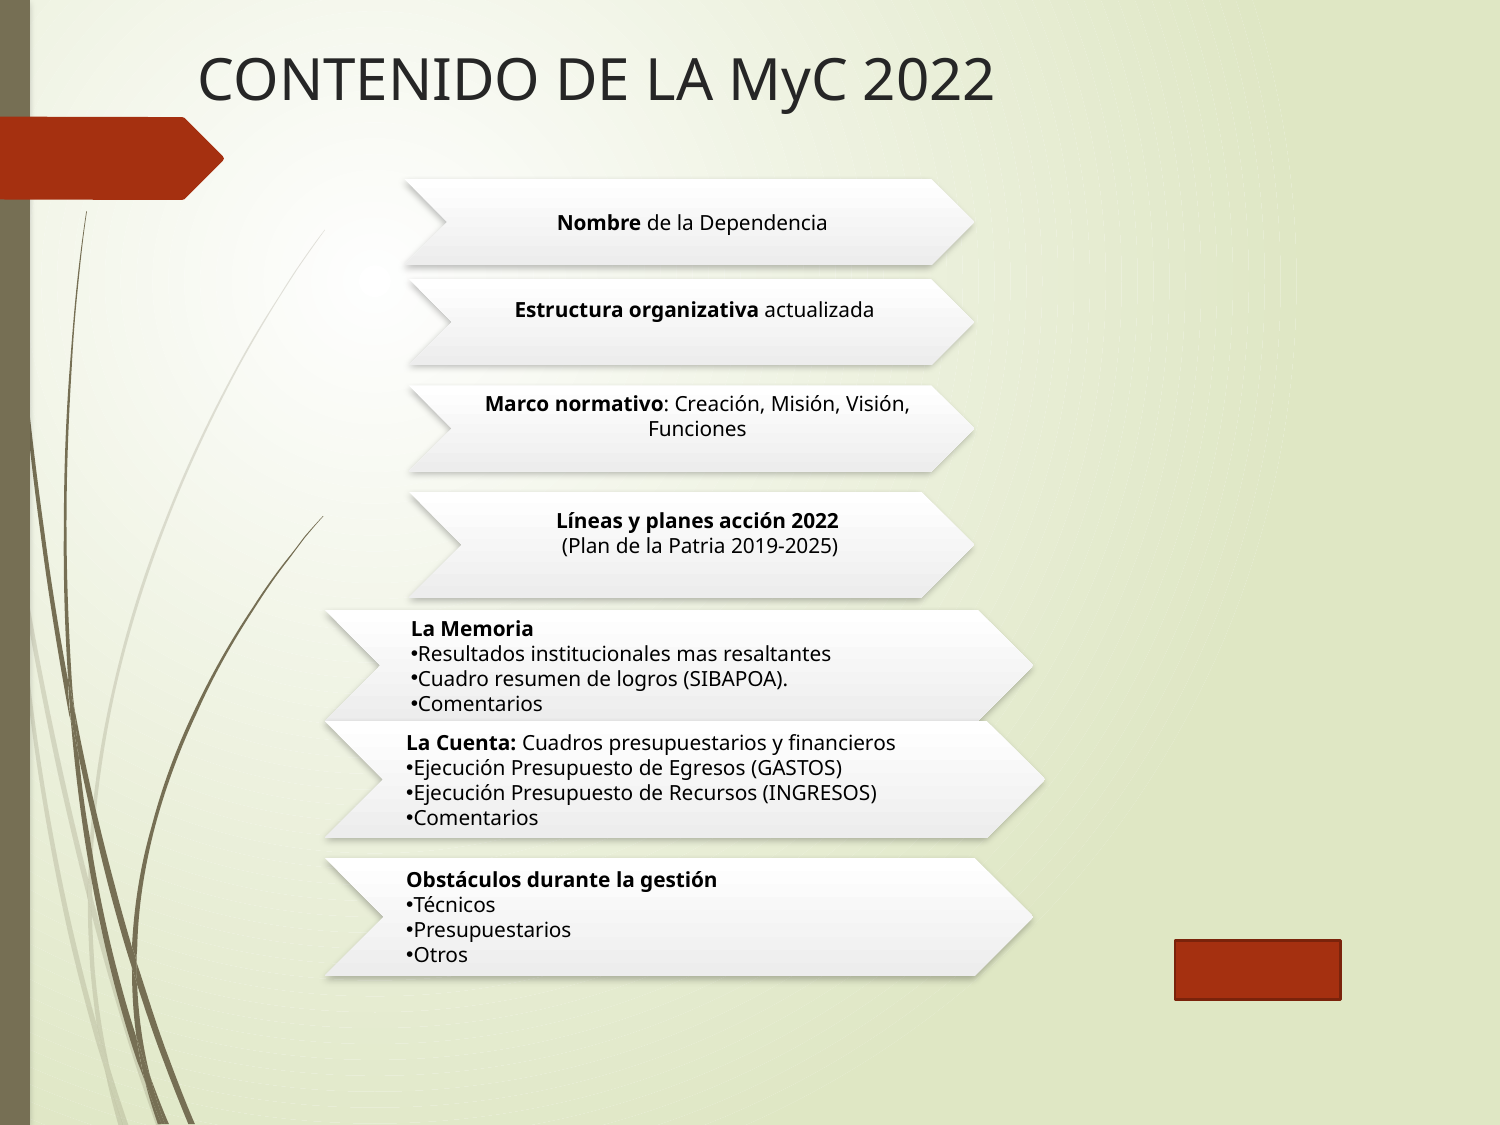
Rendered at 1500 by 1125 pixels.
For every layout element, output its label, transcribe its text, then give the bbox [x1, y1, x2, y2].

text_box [324, 720, 1046, 839]
title CONTENIDO DE LA MyC 2022 [183, 34, 1500, 141]
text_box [408, 491, 975, 599]
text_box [408, 278, 975, 366]
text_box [324, 609, 1034, 720]
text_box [324, 857, 1034, 977]
text_box [1174, 939, 1342, 1001]
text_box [408, 385, 975, 472]
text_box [403, 178, 975, 266]
